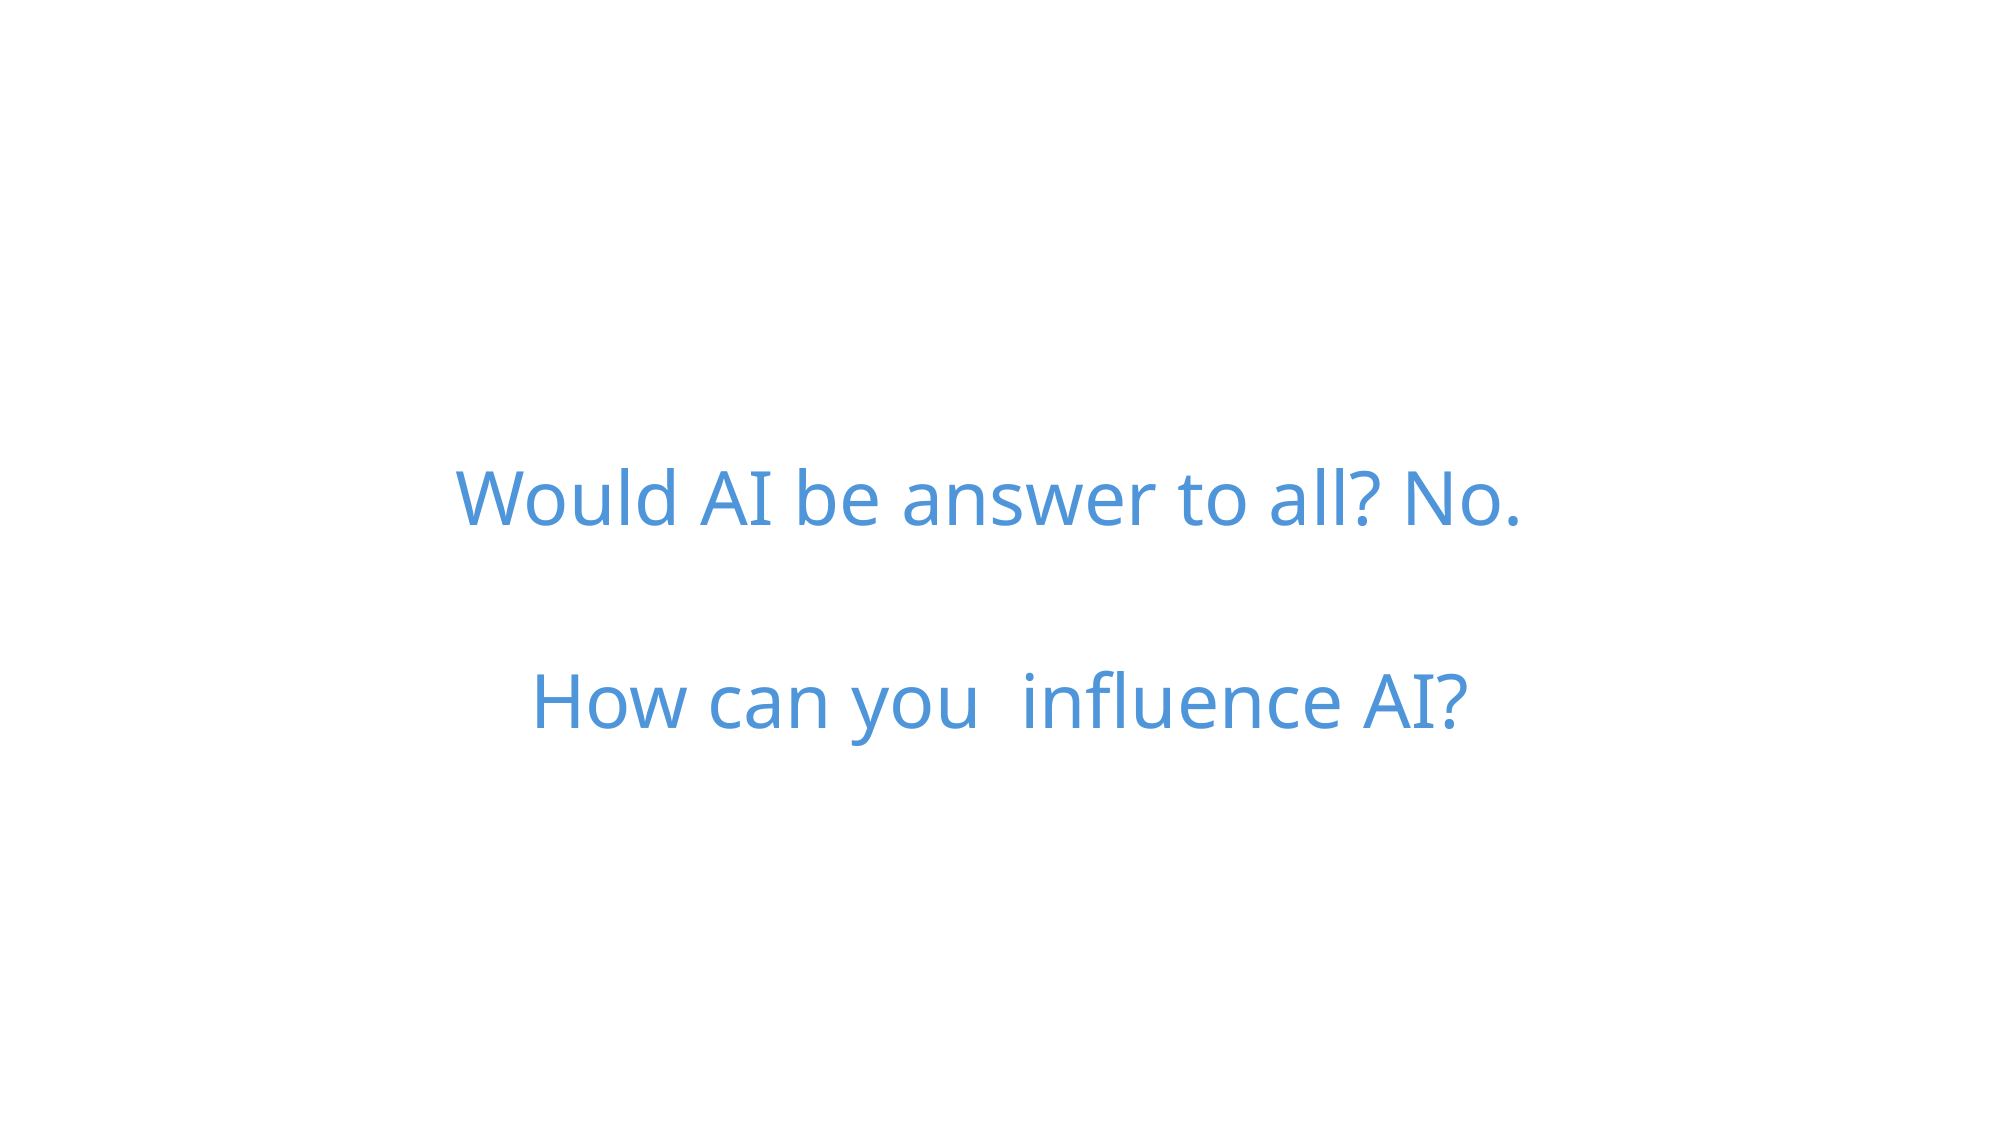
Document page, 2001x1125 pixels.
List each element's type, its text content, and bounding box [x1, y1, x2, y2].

subtitle Would AI be answer to all? No. How can you influence AI? [249, 341, 1750, 784]
